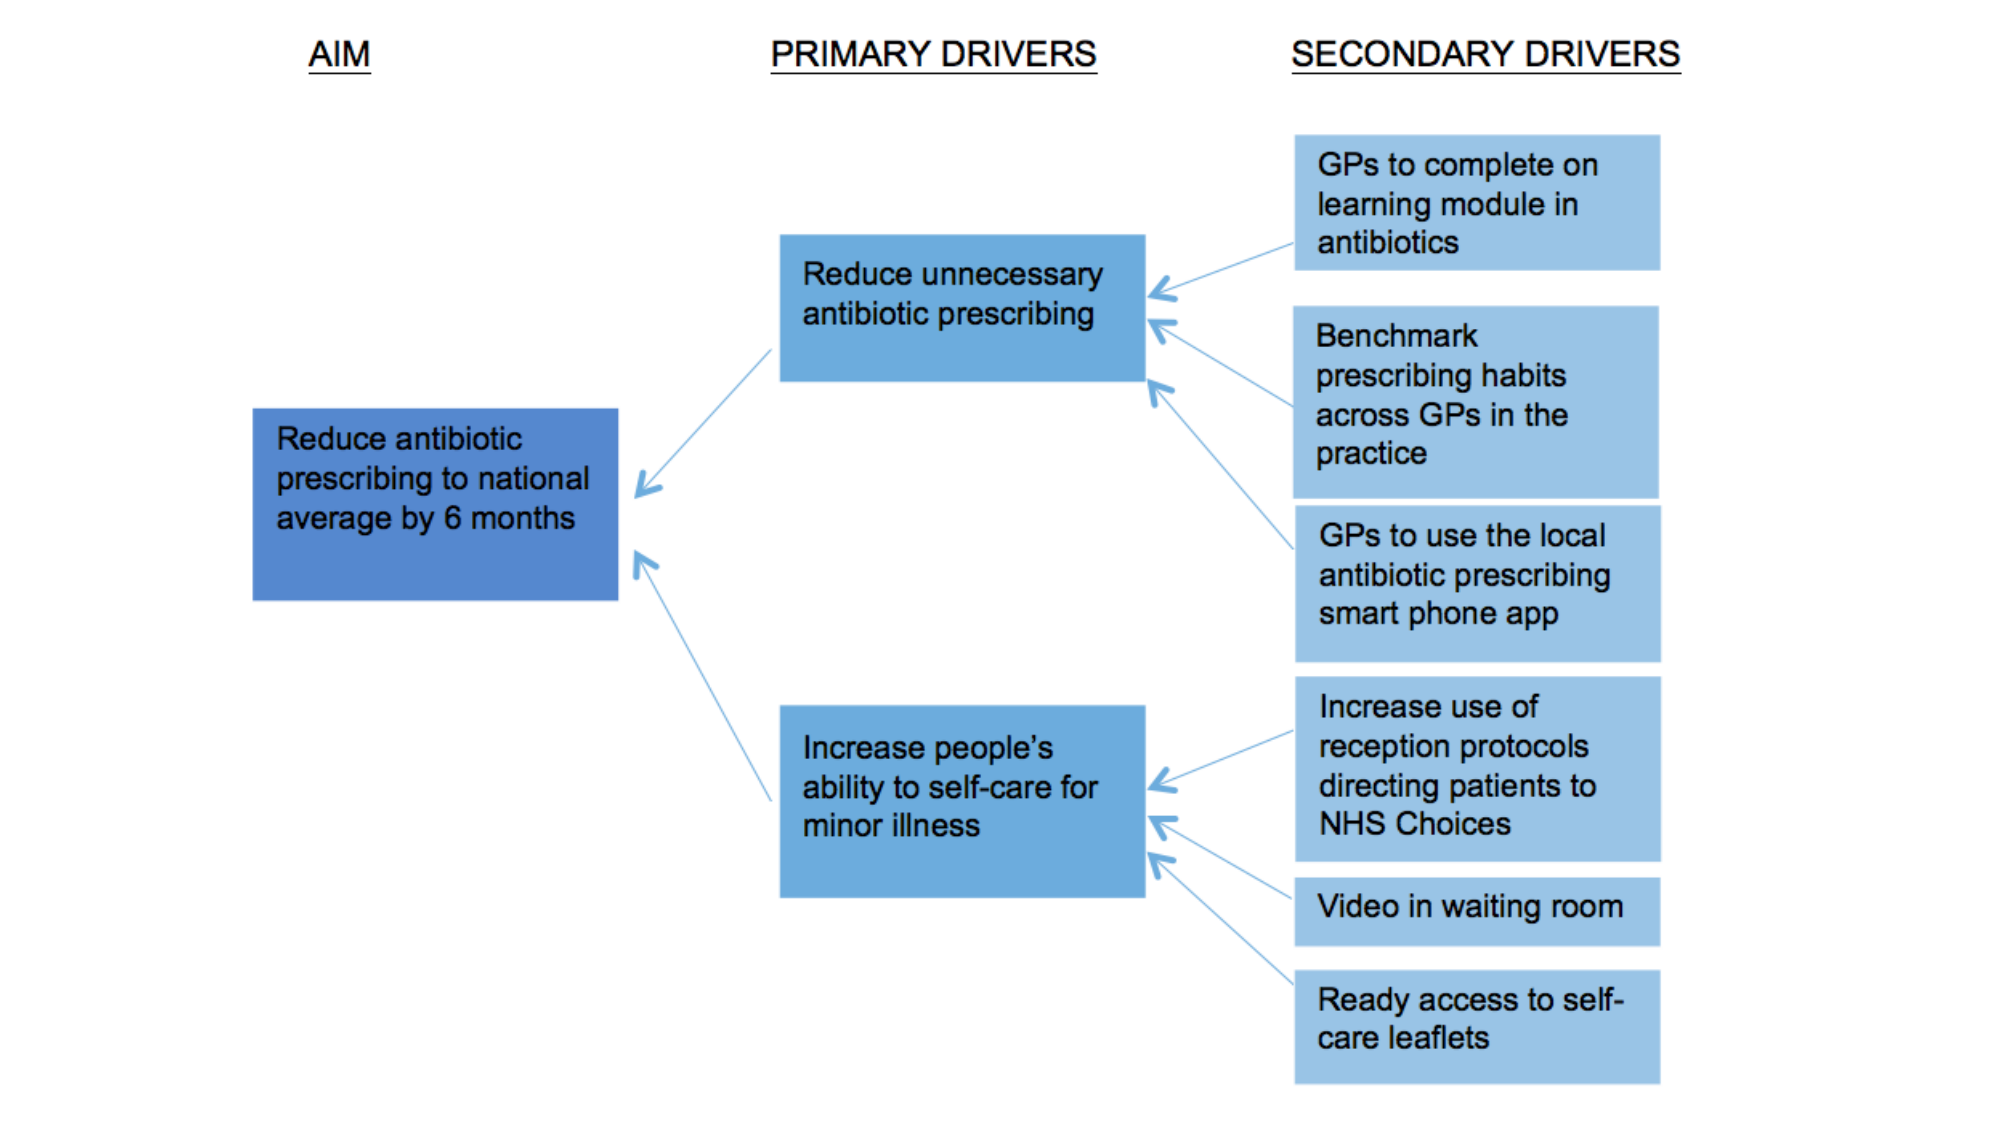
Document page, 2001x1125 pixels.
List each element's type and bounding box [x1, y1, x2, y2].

picture [224, 0, 1706, 1125]
